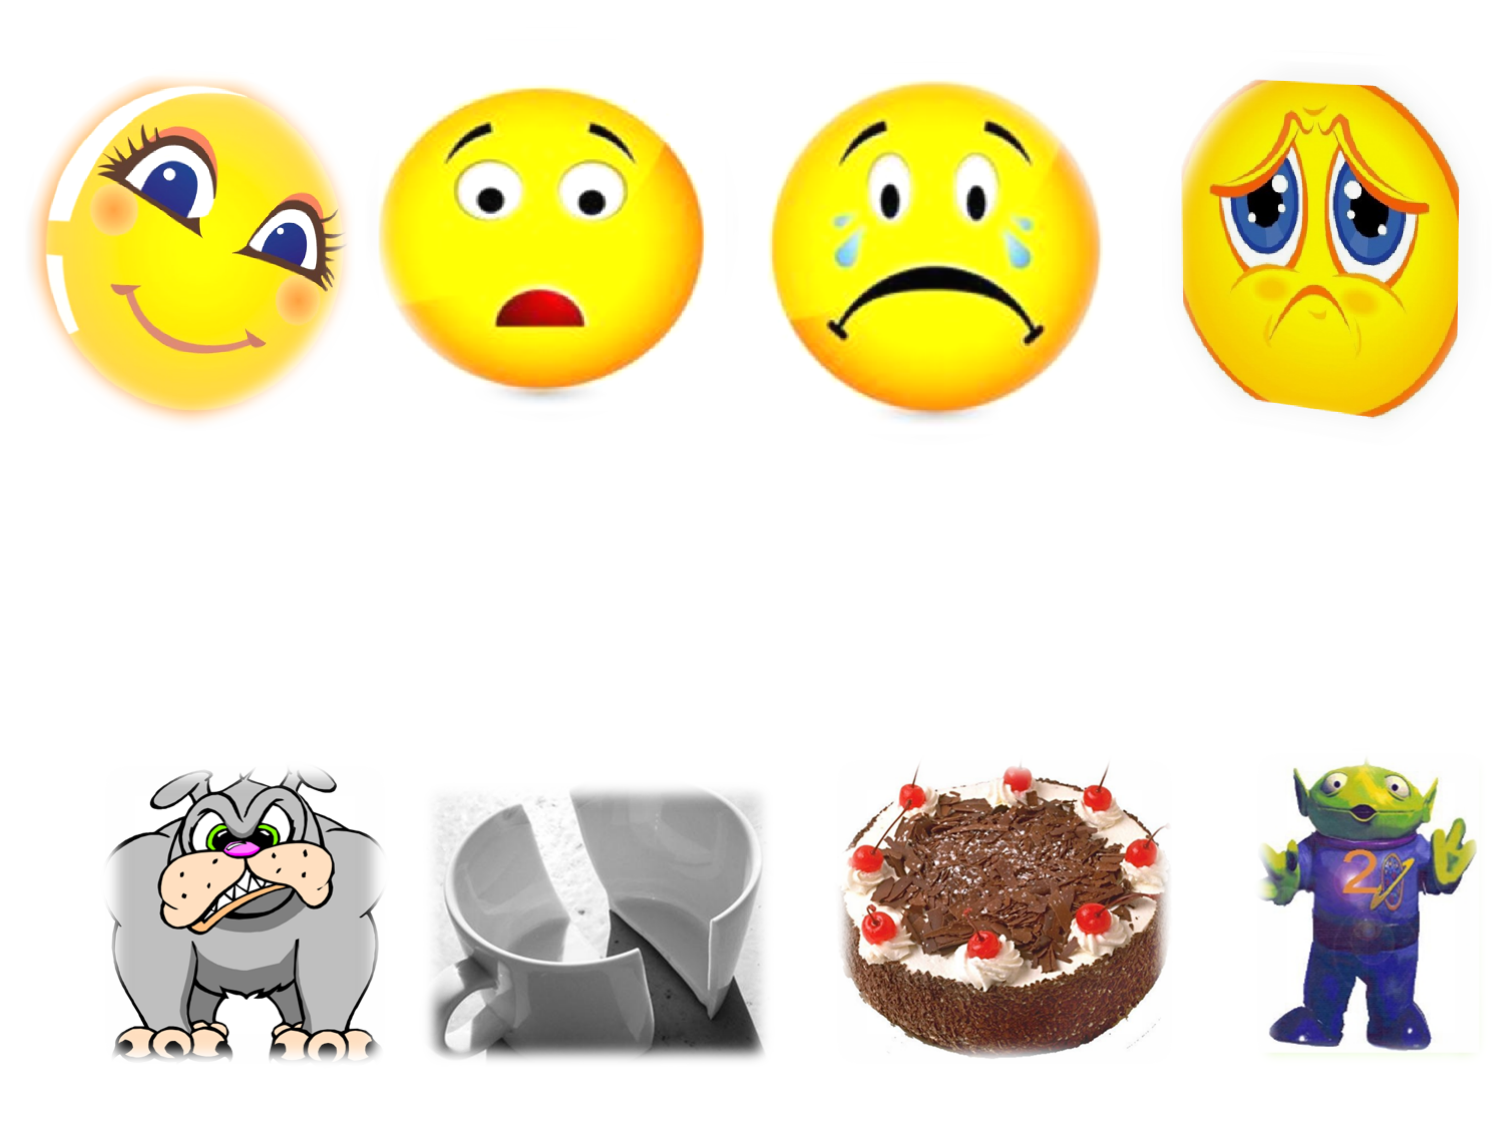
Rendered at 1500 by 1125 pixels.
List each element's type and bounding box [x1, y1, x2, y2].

picture [100, 761, 390, 1069]
picture [1153, 36, 1499, 469]
picture [418, 777, 777, 1069]
picture [18, 23, 1120, 446]
picture [1252, 748, 1490, 1068]
picture [832, 754, 1177, 1069]
